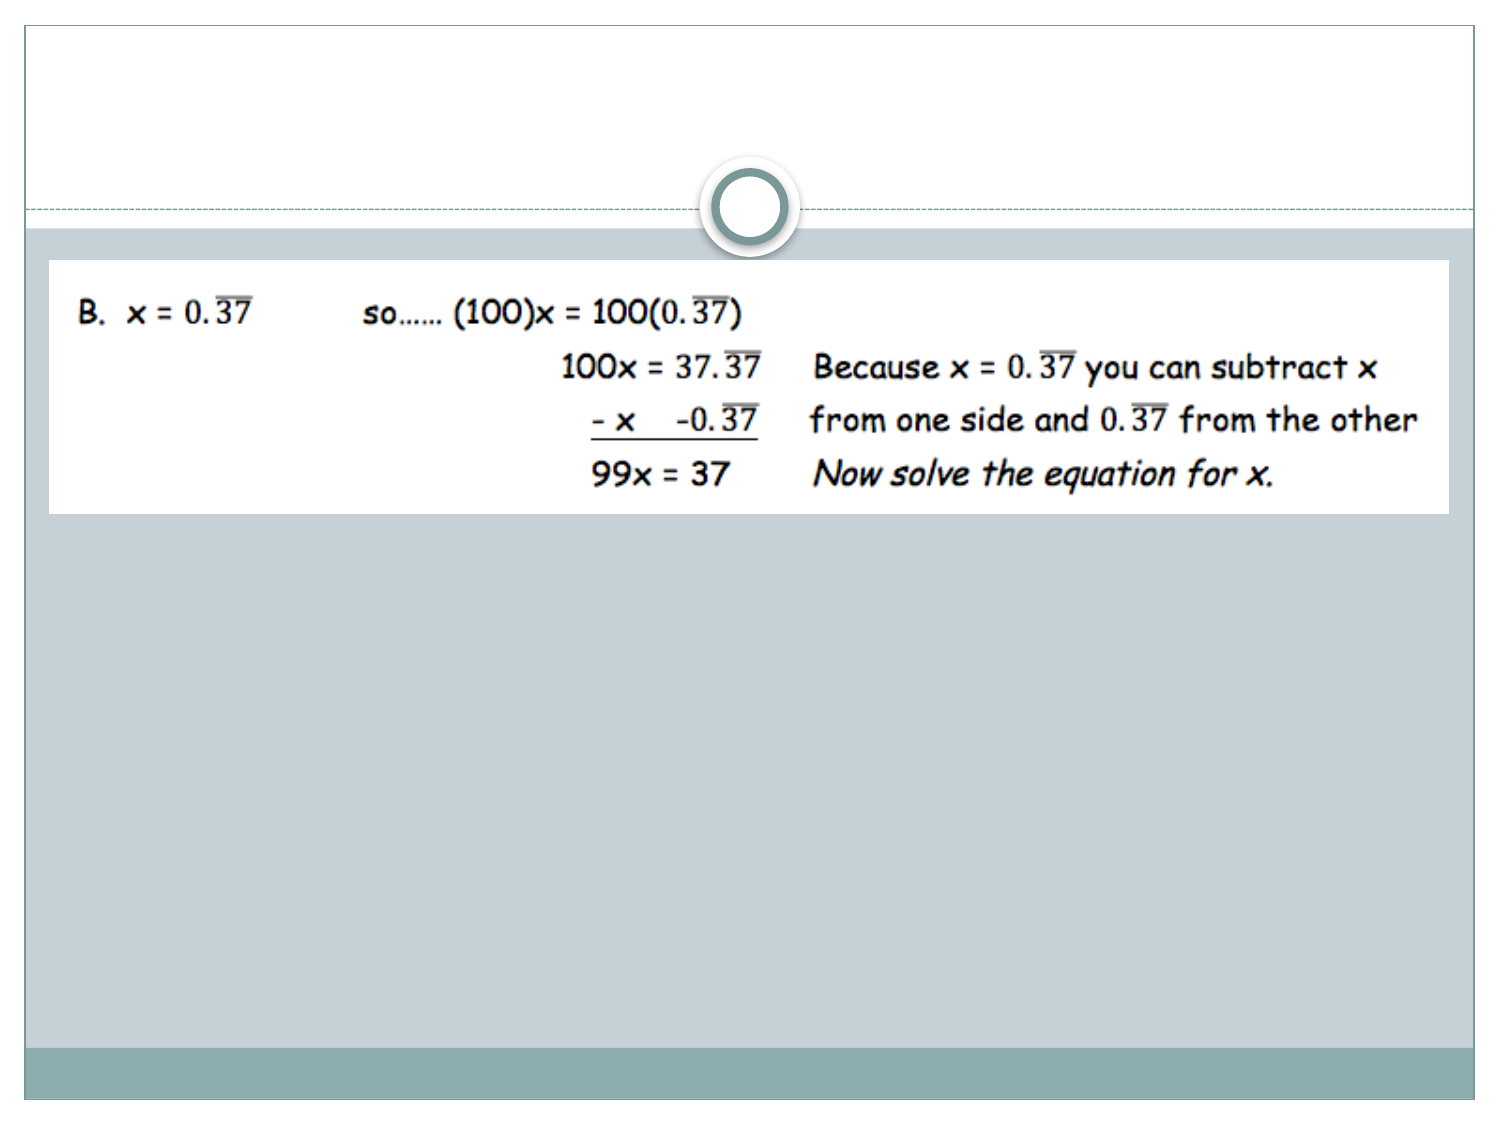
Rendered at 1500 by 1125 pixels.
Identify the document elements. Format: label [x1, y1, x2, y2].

picture [49, 260, 1449, 514]
